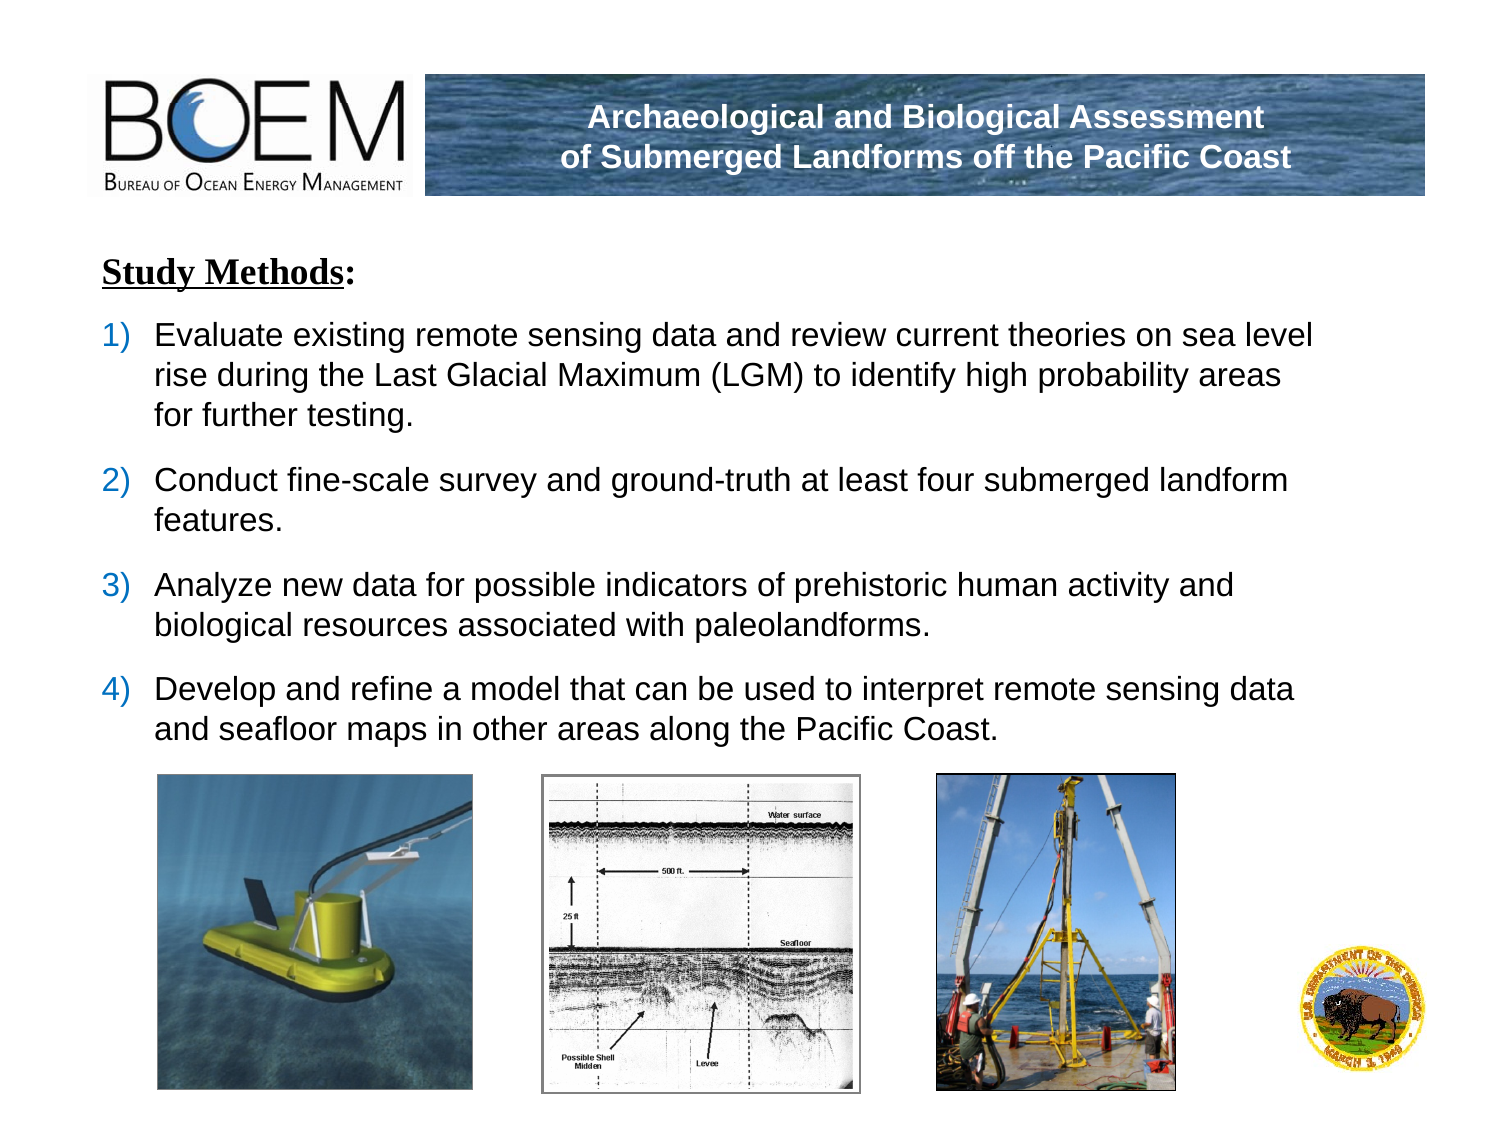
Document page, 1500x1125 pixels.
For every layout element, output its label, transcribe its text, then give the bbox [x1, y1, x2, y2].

picture [157, 774, 473, 1091]
picture [1297, 944, 1427, 1073]
text_box Study Methods: Evaluate existing remote sensing data and review current theories on sea level rise during the Last Glacial Maximum (LGM) to identify high probability areas for further testing. Conduct fine-scale survey and ground-truth at least four submerged landform features. Analyze new data for possible indicators of prehistoric human activity and biological resources associated with paleolandforms. Develop and refine a model that can be used to interpret remote sensing data and seafloor maps in other areas along the Pacific Coast. [86, 239, 1337, 755]
picture [937, 774, 1176, 1091]
picture [424, 74, 1426, 196]
picture [543, 776, 859, 1092]
picture [87, 74, 413, 198]
